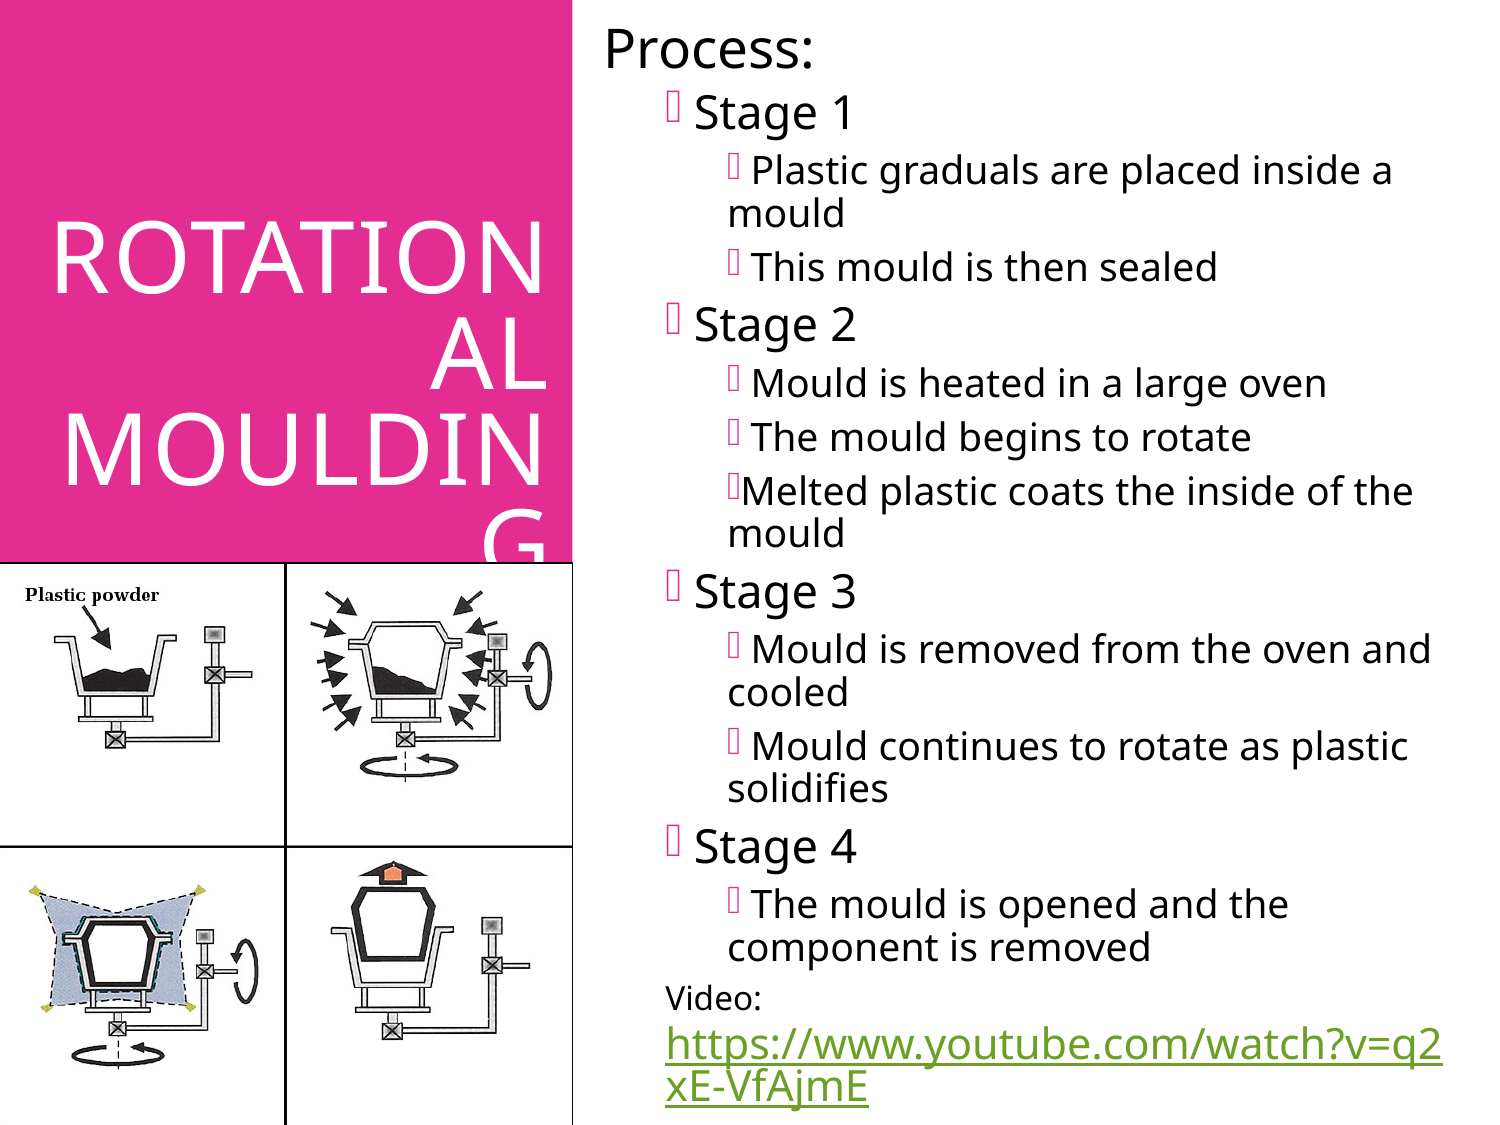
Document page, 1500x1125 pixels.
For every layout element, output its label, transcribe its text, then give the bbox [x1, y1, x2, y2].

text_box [0, 562, 573, 1125]
title Rotational Moulding [0, 0, 567, 557]
list Process: Stage 1 Plastic graduals are placed inside a mould This mould is then sealed Stage 2 Mould is heated in a large oven The mould begins to rotate Melted plastic coats the inside of the mould Stage 3 Mould is removed from the oven and cooled Mould continues to rotate as plastic solidifies Stage 4 The mould is opened and the component is removed Video: https://www.youtube.com/watch?v=q2xE-VfAjmE [596, 14, 1471, 1125]
text_box [574, 0, 1500, 1125]
text_box [567, 0, 574, 559]
